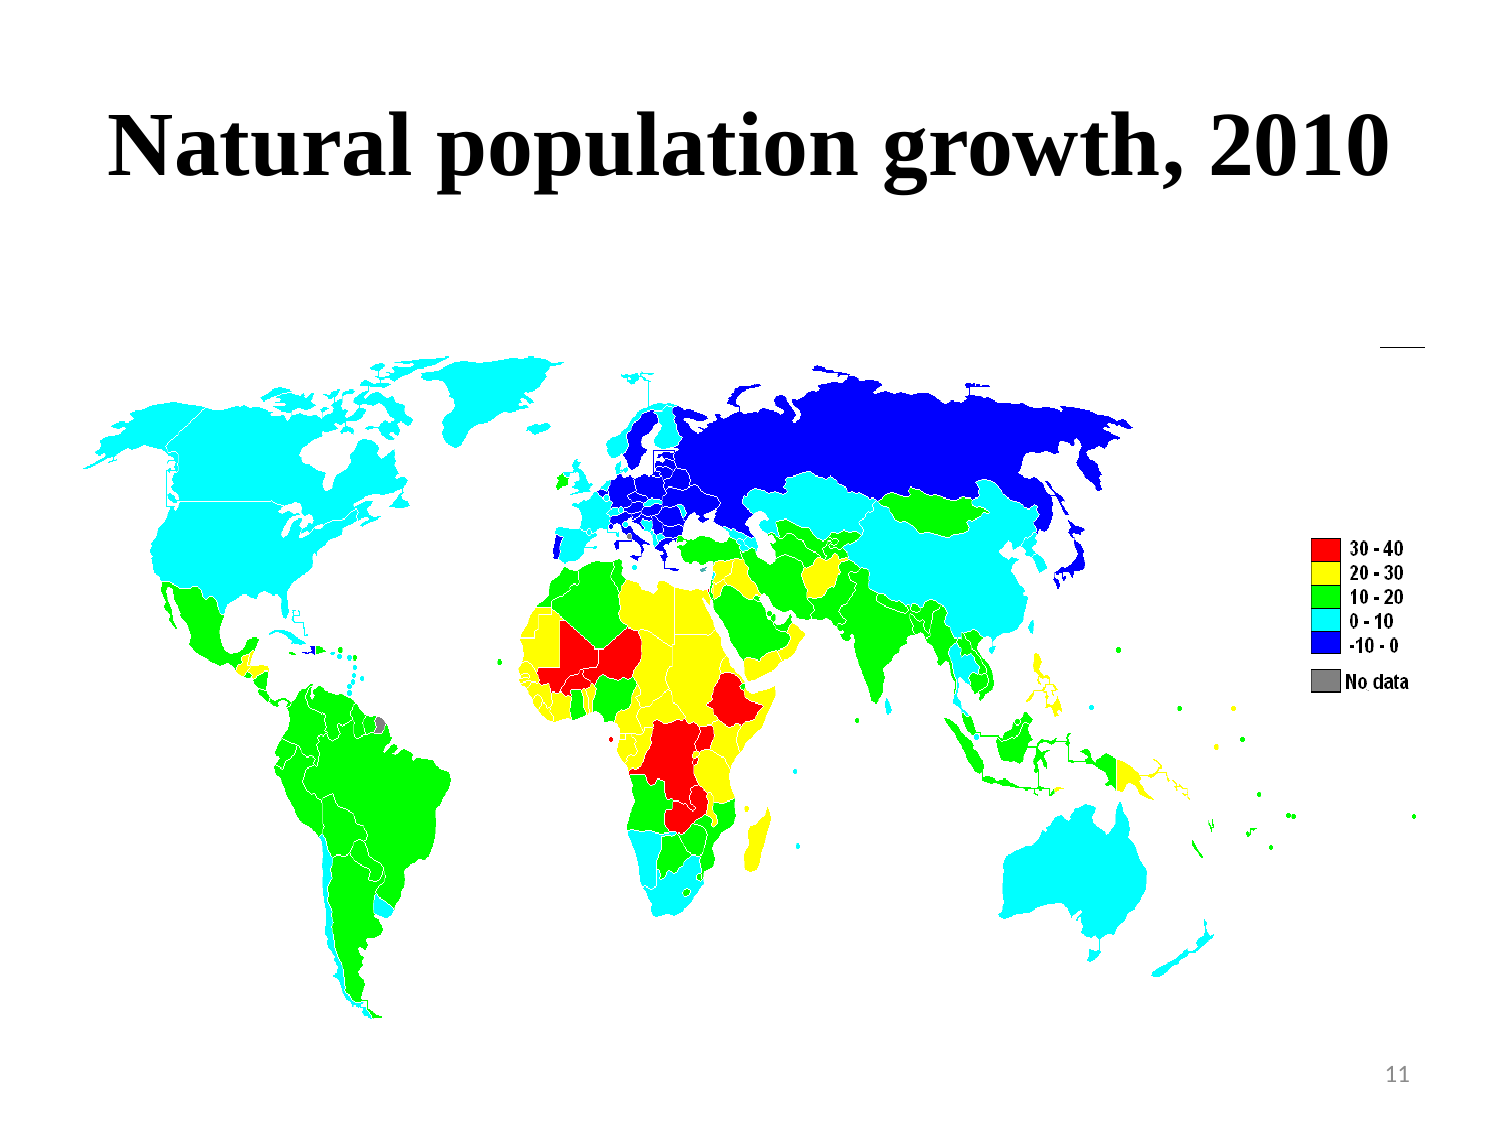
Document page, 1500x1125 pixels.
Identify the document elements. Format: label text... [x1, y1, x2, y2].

title Natural population growth, 2010 [75, 45, 1425, 233]
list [74, 347, 1426, 1039]
slide_number 11 [1074, 1045, 1425, 1103]
